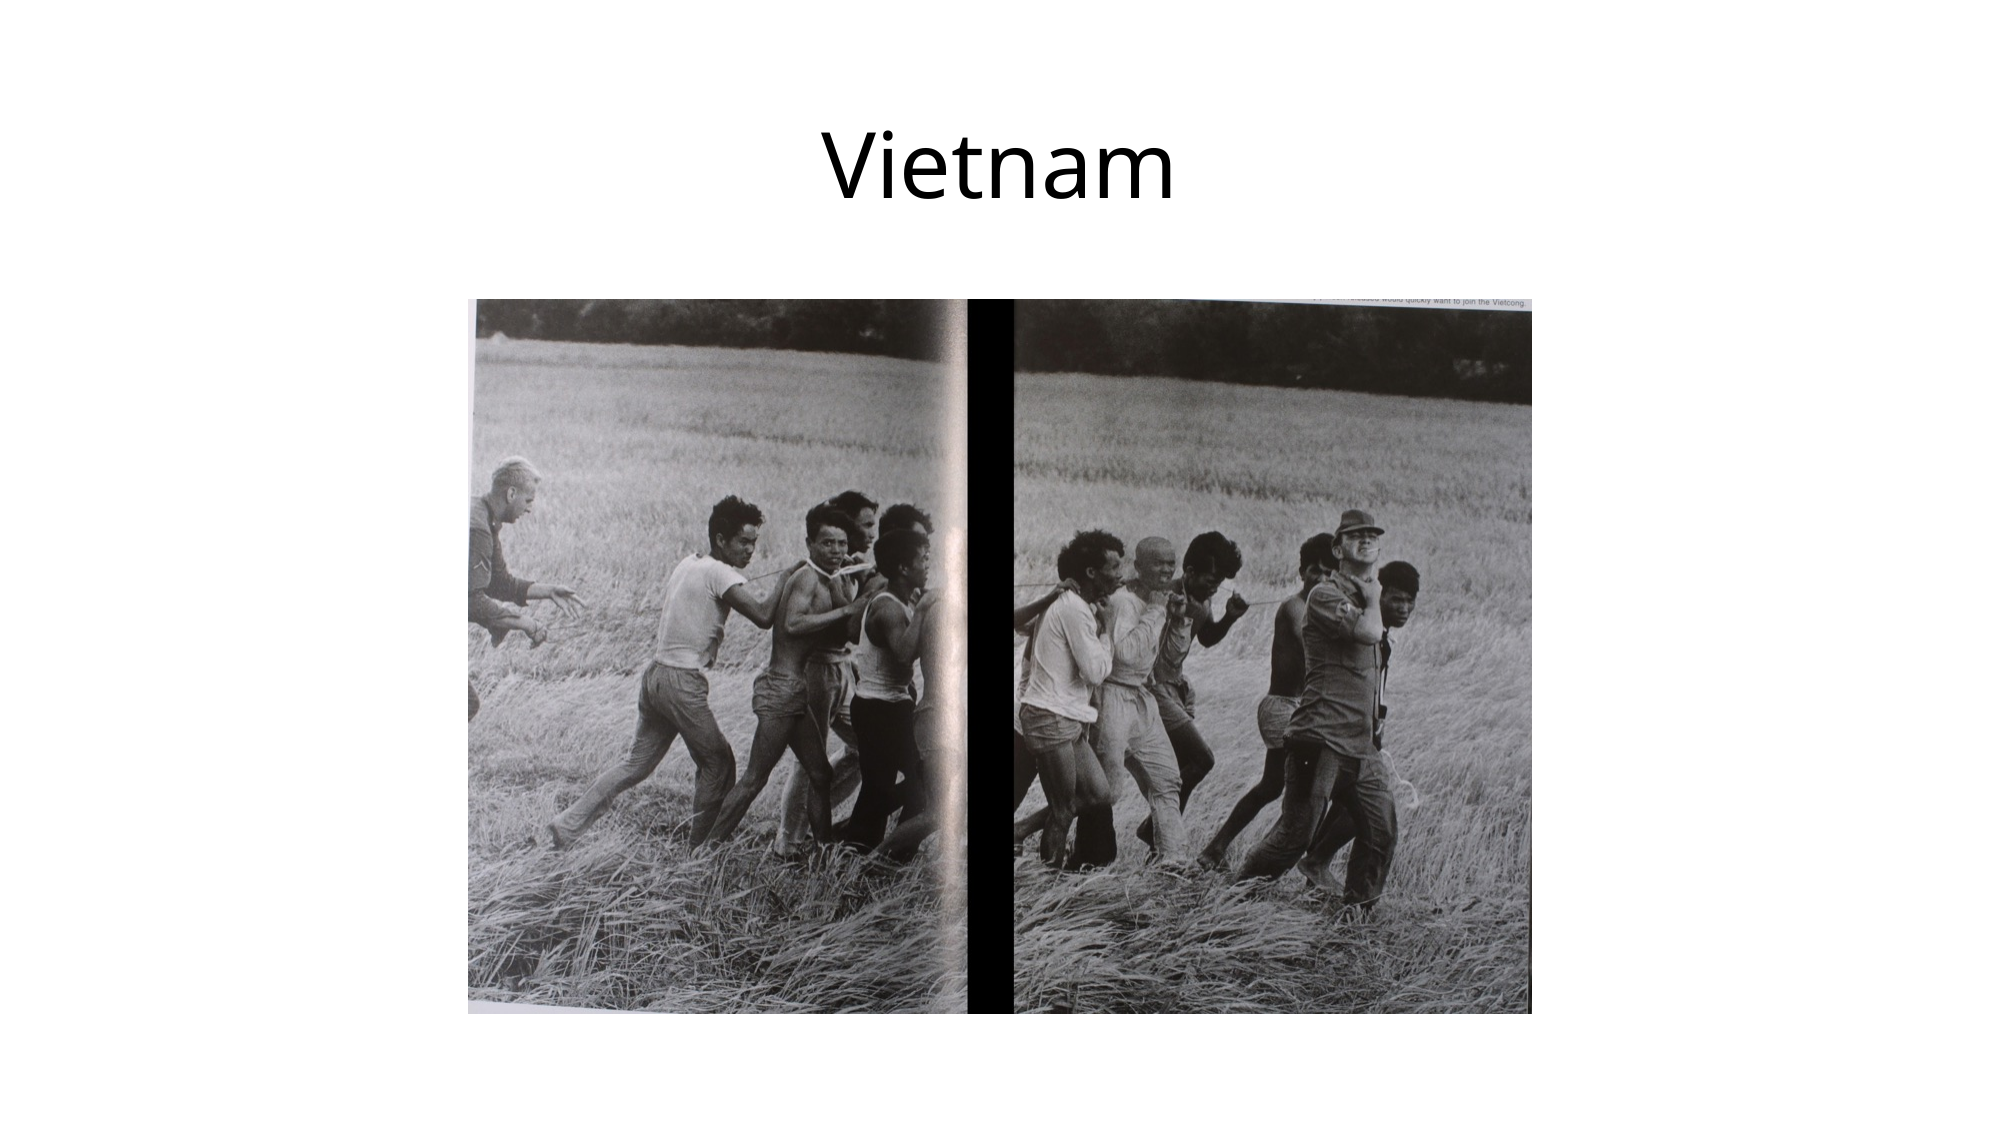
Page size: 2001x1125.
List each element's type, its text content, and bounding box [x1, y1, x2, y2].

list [468, 299, 1532, 1014]
title Vietnam [137, 59, 1863, 278]
